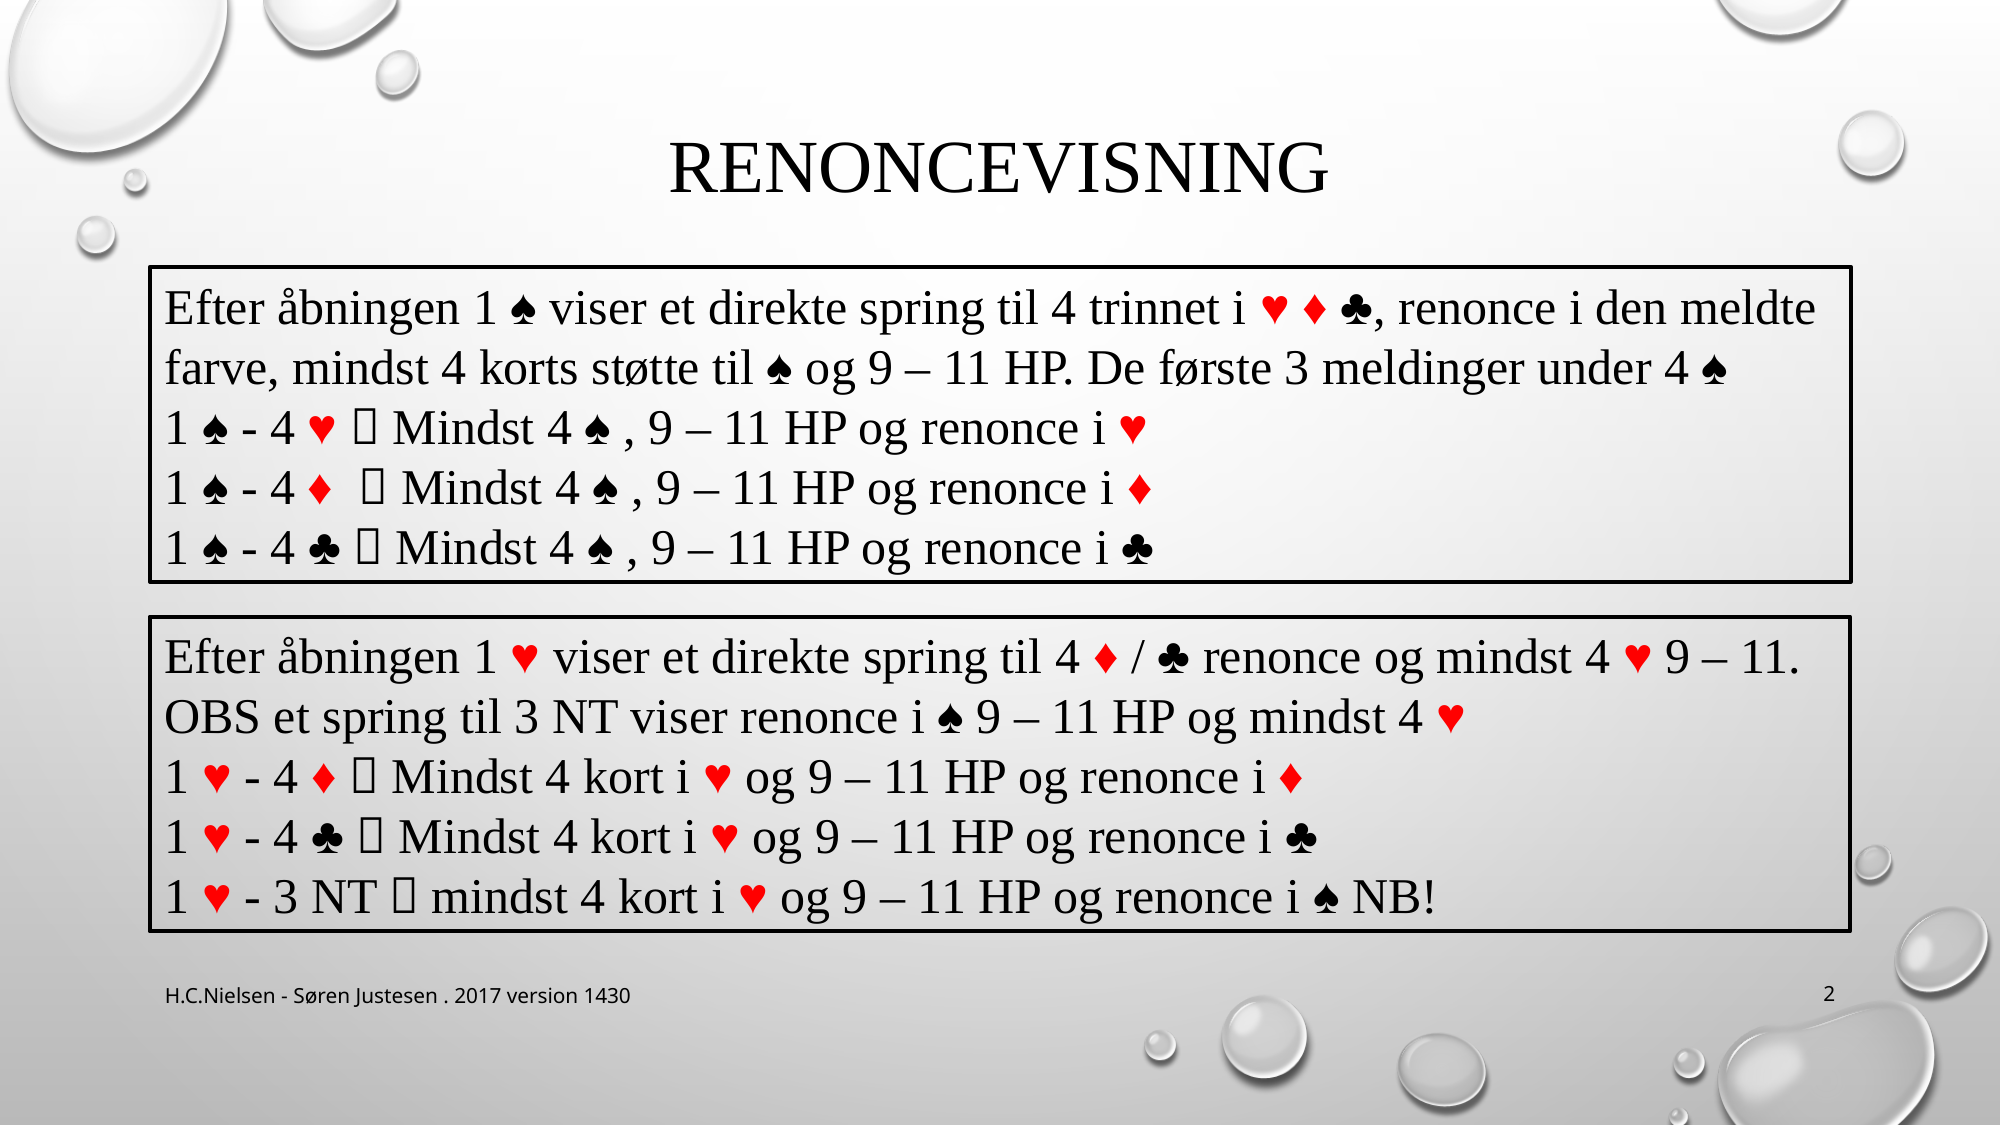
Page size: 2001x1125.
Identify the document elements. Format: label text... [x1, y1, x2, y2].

title Renoncevisning [149, 101, 1851, 236]
slide_number 2 [1724, 965, 1851, 1025]
picture [0, 0, 2000, 1125]
text_box Efter åbningen 1 ♠ viser et direkte spring til 4 trinnet i ♥ ♦ ♣, renonce i den meldte farve, mindst 4 korts støtte til ♠ og 9 – 11 HP. De første 3 meldinger under 4 ♠ 1 ♠ - 4 ♥  Mindst 4 ♠ , 9 – 11 HP og renonce i ♥ 1 ♠ - 4 ♦  Mindst 4 ♠ , 9 – 11 HP og renonce i ♦ 1 ♠ - 4 ♣  Mindst 4 ♠ , 9 – 11 HP og renonce i ♣ [149, 266, 1851, 582]
text_box Efter åbningen 1 ♥ viser et direkte spring til 4 ♦ / ♣ renonce og mindst 4 ♥ 9 – 11. OBS et spring til 3 NT viser renonce i ♠ 9 – 11 HP og mindst 4 ♥ 1 ♥ - 4 ♦  Mindst 4 kort i ♥ og 9 – 11 HP og renonce i ♦ 1 ♥ - 4 ♣  Mindst 4 kort i ♥ og 9 – 11 HP og renonce i ♣ 1 ♥ - 3 NT  mindst 4 kort i ♥ og 9 – 11 HP og renonce i ♠ NB! [149, 616, 1850, 932]
footer H.C.Nielsen - Søren Justesen . 2017 version 1430 [149, 965, 1245, 1025]
